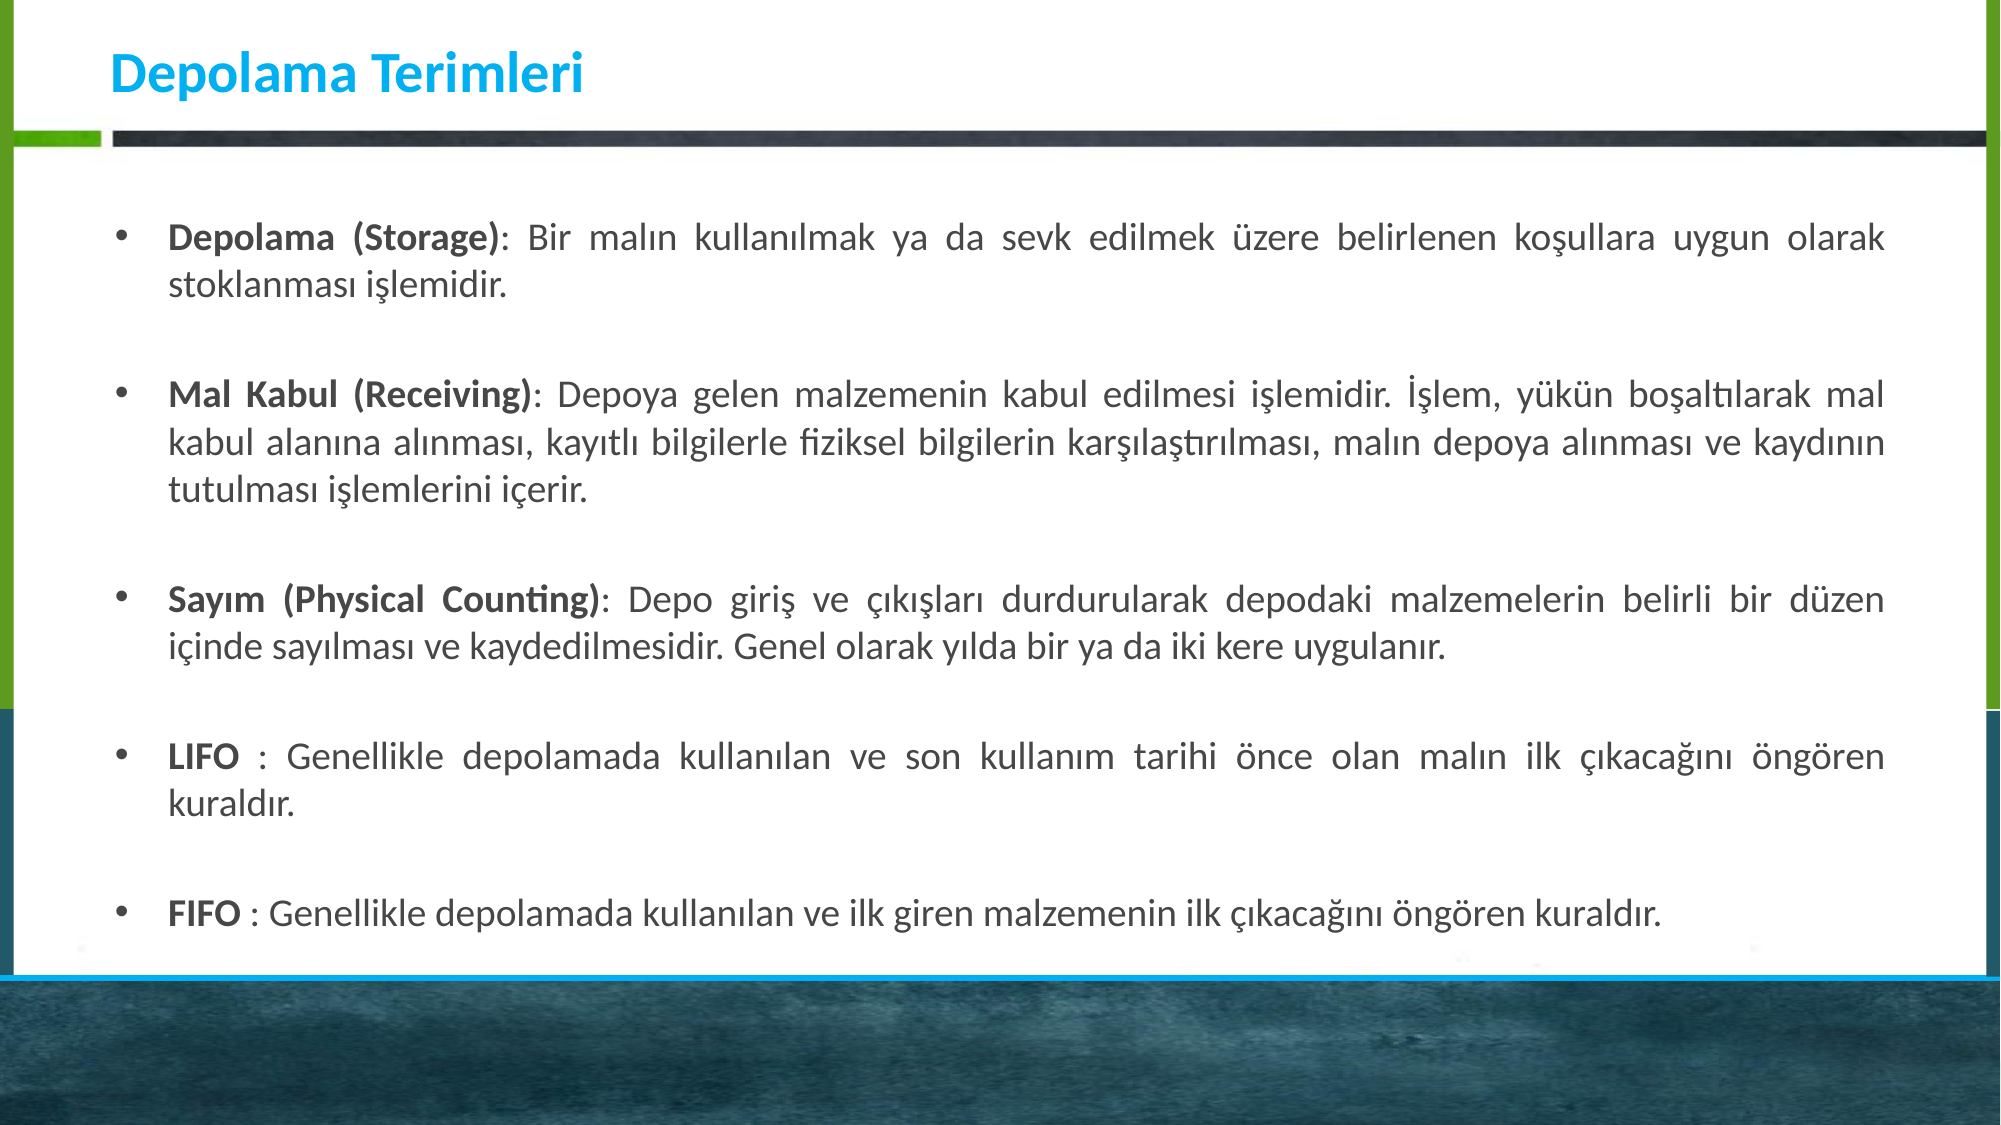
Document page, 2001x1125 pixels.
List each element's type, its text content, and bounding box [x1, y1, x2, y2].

text_box [0, 0, 16, 707]
picture [0, 982, 2001, 1125]
picture [16, 0, 1984, 974]
list Depolama (Storage): Bir malın kullanılmak ya da sevk edilmek üzere belirlenen koşullara uygun olarak stoklanması işlemidir. Mal Kabul (Receiving): Depoya gelen malzemenin kabul edilmesi işlemidir. İşlem, yükün boşaltılarak mal kabul alanına alınması, kayıtlı bilgilerle fiziksel bilgilerin karşılaştırılması, malın depoya alınması ve kaydının tutulması işlemlerini içerir. Sayım (Physical Counting): Depo giriş ve çıkışları durdurularak depodaki malzemelerin belirli bir düzen içinde sayılması ve kaydedilmesidir. Genel olarak yılda bir ya da iki kere uygulanır. LIFO : Genellikle depolamada kullanılan ve son kullanım tarihi önce olan malın ilk çıkacağını öngören kuraldır. FIFO : Genellikle depolamada kullanılan ve ilk giren malzemenin ilk çıkacağını öngören kuraldır. [99, 201, 1900, 945]
text_box [1984, 709, 2000, 978]
title Depolama Terimleri [95, 12, 1934, 125]
text_box [1984, 0, 2000, 709]
text_box [0, 707, 16, 977]
